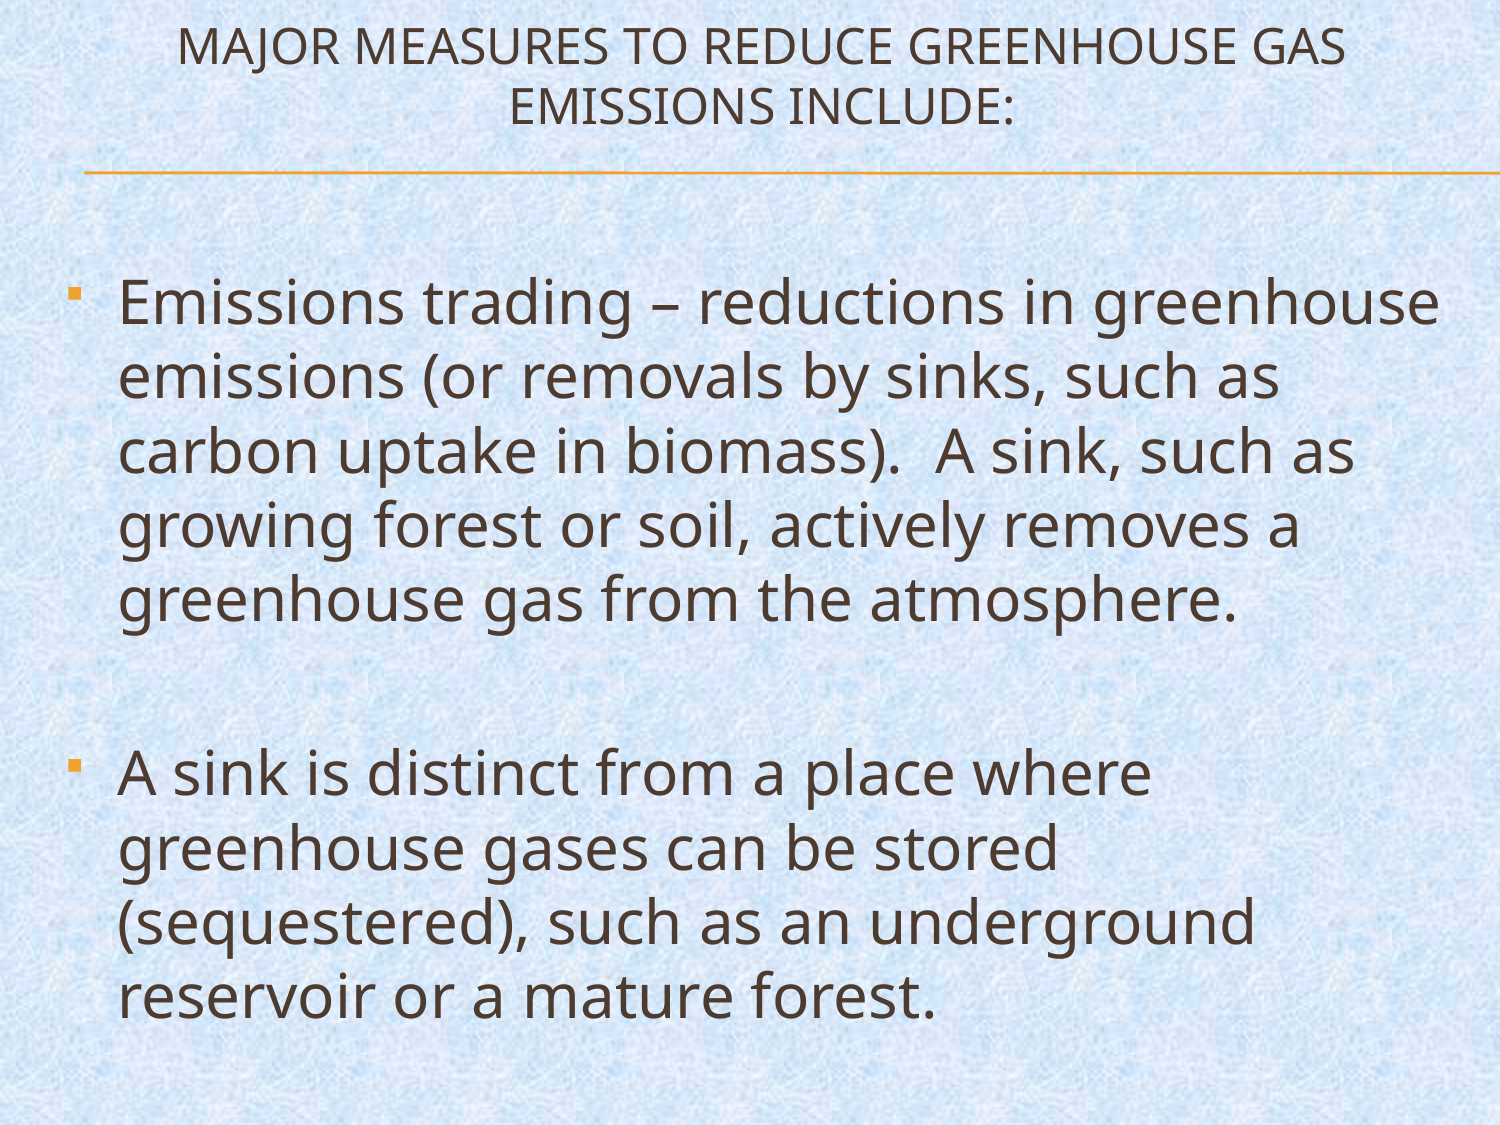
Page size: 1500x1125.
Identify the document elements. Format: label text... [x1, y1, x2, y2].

list Emissions trading – reductions in greenhouse emissions (or removals by sinks, such as carbon uptake in biomass). A sink, such as growing forest or soil, actively removes a greenhouse gas from the atmosphere. A sink is distinct from a place where greenhouse gases can be stored (sequestered), such as an underground reservoir or a mature forest. [50, 254, 1475, 1055]
picture [0, 0, 1500, 1125]
title Major measures to reduce greenhouse gas emissions include: [50, 5, 1475, 144]
